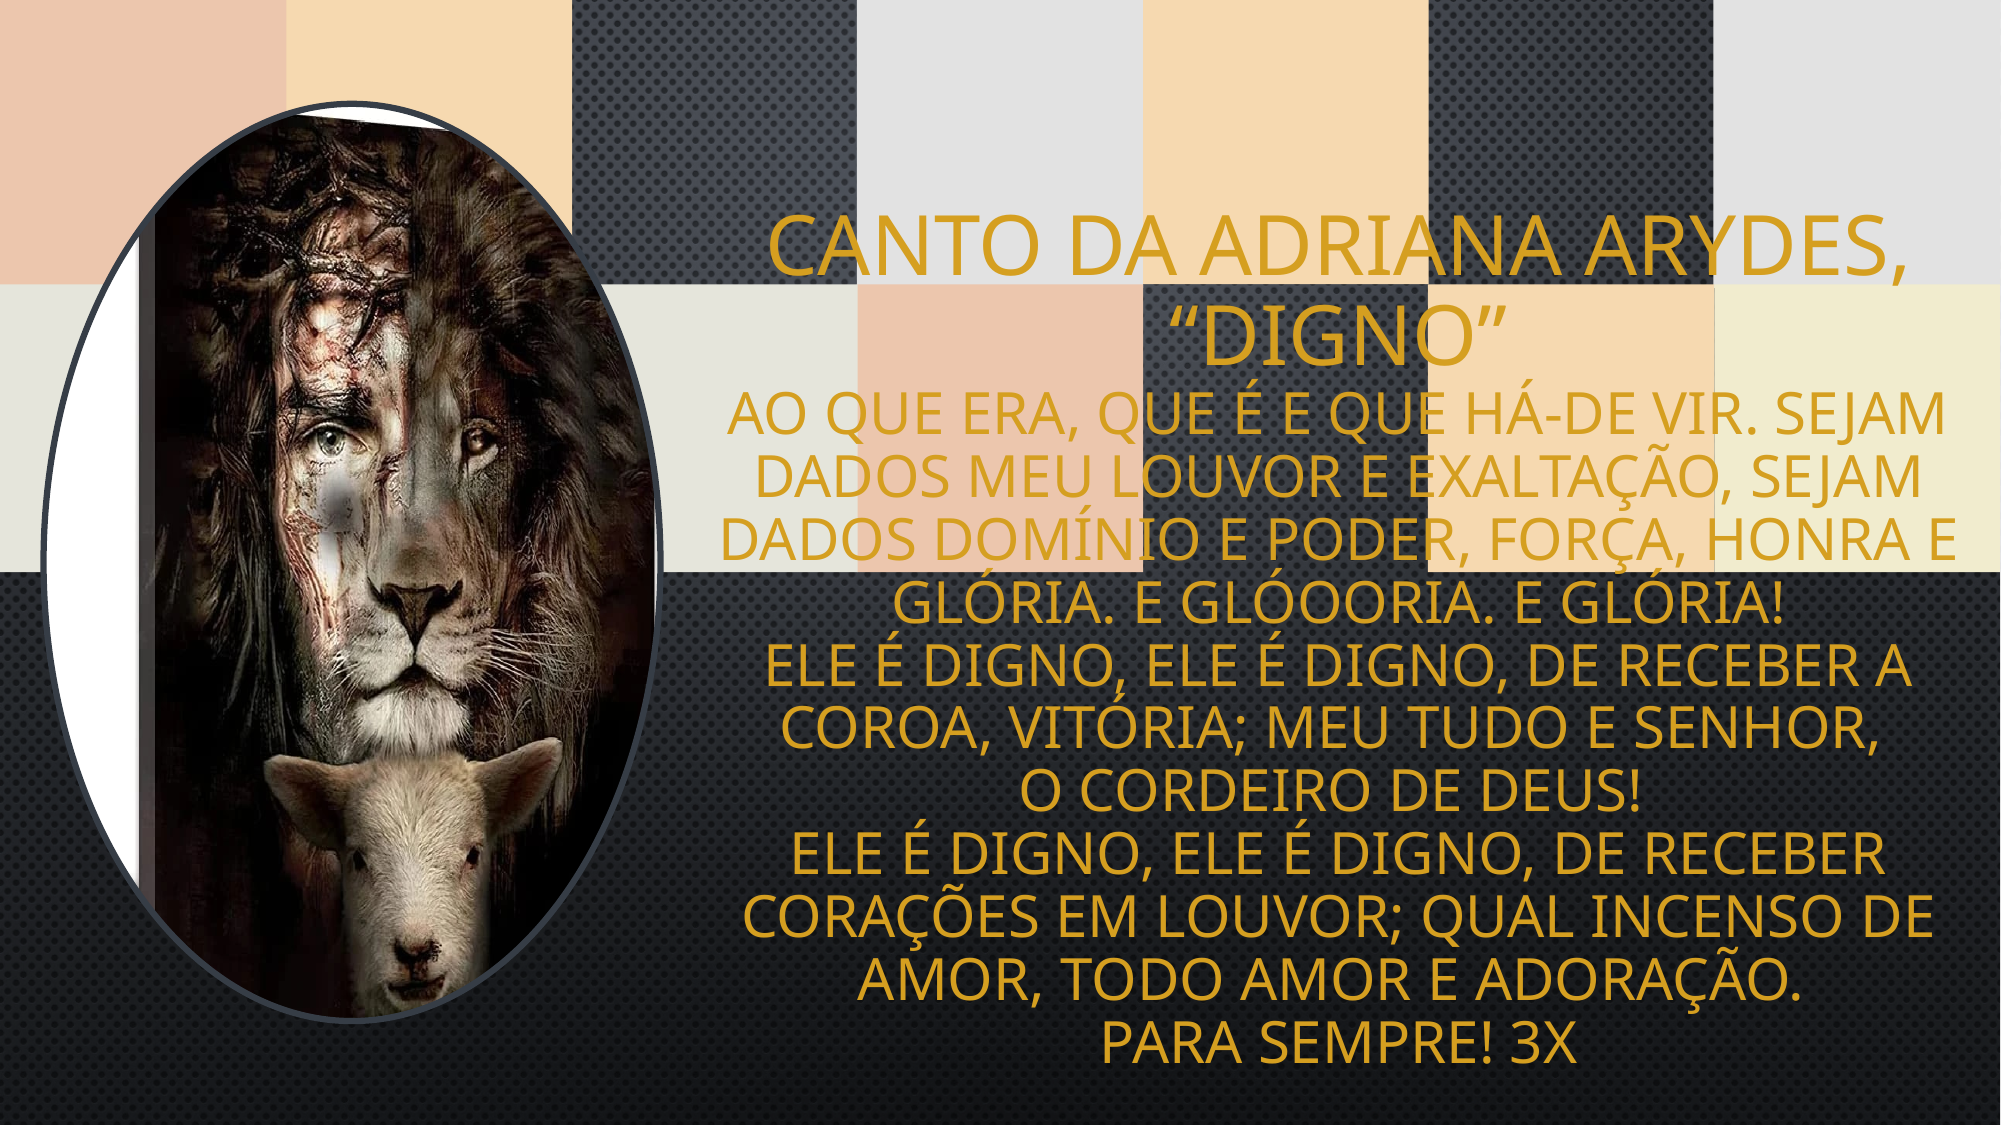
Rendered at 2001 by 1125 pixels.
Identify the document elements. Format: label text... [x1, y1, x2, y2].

title Canto da Adriana Arydes, “Digno” Ao que era, que é e que há-de vir. Sejam dados meu louvor e exaltação, sejam dados domínio e poder, força, honra e glória. E glóooria. E glória! Ele é digno, ele é digno, de receber a coroa, vitória; meu tudo e senhor, o Cordeiro de deus! Ele é digno, ele é digno, de receber corações em louvor; qual incenso de amor, todo amor e adoração. Para sempre! 3x [677, 486, 2000, 1084]
picture [43, 103, 661, 1022]
